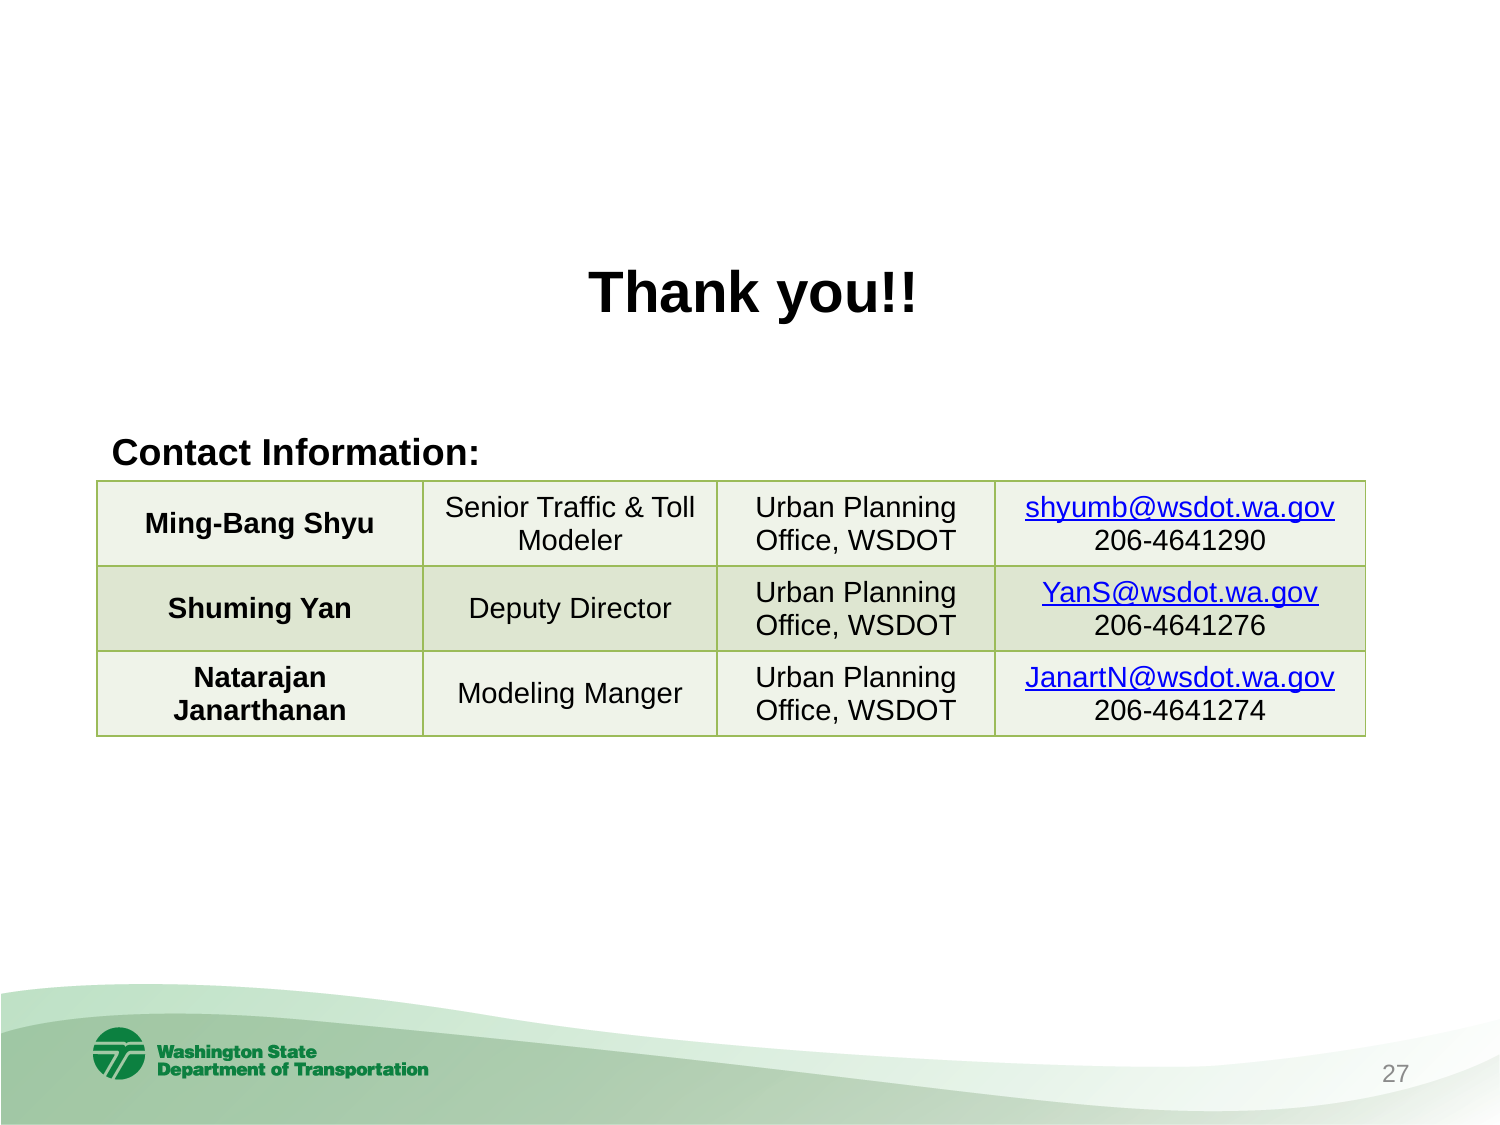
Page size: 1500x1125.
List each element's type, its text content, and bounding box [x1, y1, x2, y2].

title Thank you!! [560, 195, 947, 383]
table_header Senior Traffic & Toll Modeler [424, 482, 716, 565]
table_cell Urban Planning Office, WSDOT [718, 652, 994, 735]
slide_number 27 [1074, 1042, 1425, 1103]
table_cell YanS@wsdot.wa.gov 206-4641276 [996, 567, 1365, 650]
table_cell Deputy Director [424, 567, 716, 650]
text_box Contact Information: [96, 420, 536, 480]
table_cell Urban Planning Office, WSDOT [718, 567, 994, 650]
table_cell Modeling Manger [424, 652, 716, 735]
table_cell Shuming Yan [98, 567, 422, 650]
picture [0, 0, 1500, 1125]
table_header Ming-Bang Shyu [98, 482, 422, 565]
table_header Urban Planning Office, WSDOT [718, 482, 994, 565]
table_cell Natarajan Janarthanan [98, 652, 422, 735]
table_cell JanartN@wsdot.wa.gov 206-4641274 [996, 652, 1365, 735]
table_header shyumb@wsdot.wa.gov 206-4641290 [996, 482, 1365, 565]
